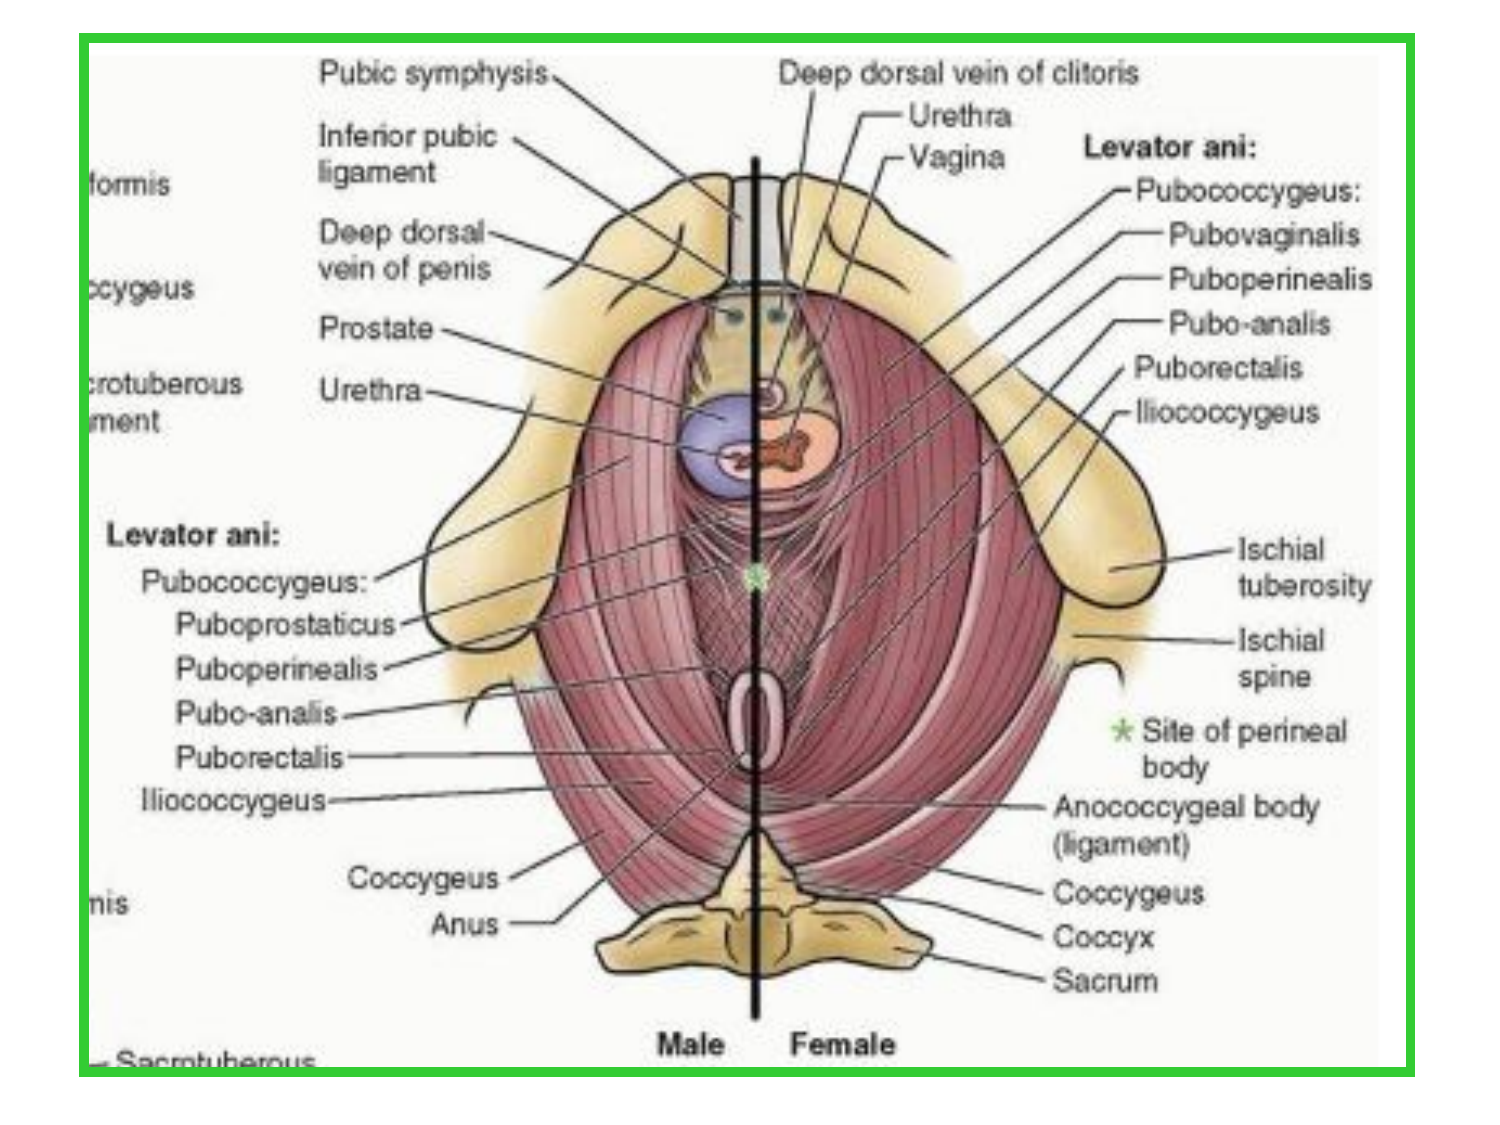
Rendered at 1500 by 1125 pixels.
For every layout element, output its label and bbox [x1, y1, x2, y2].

picture [88, 42, 1406, 1068]
